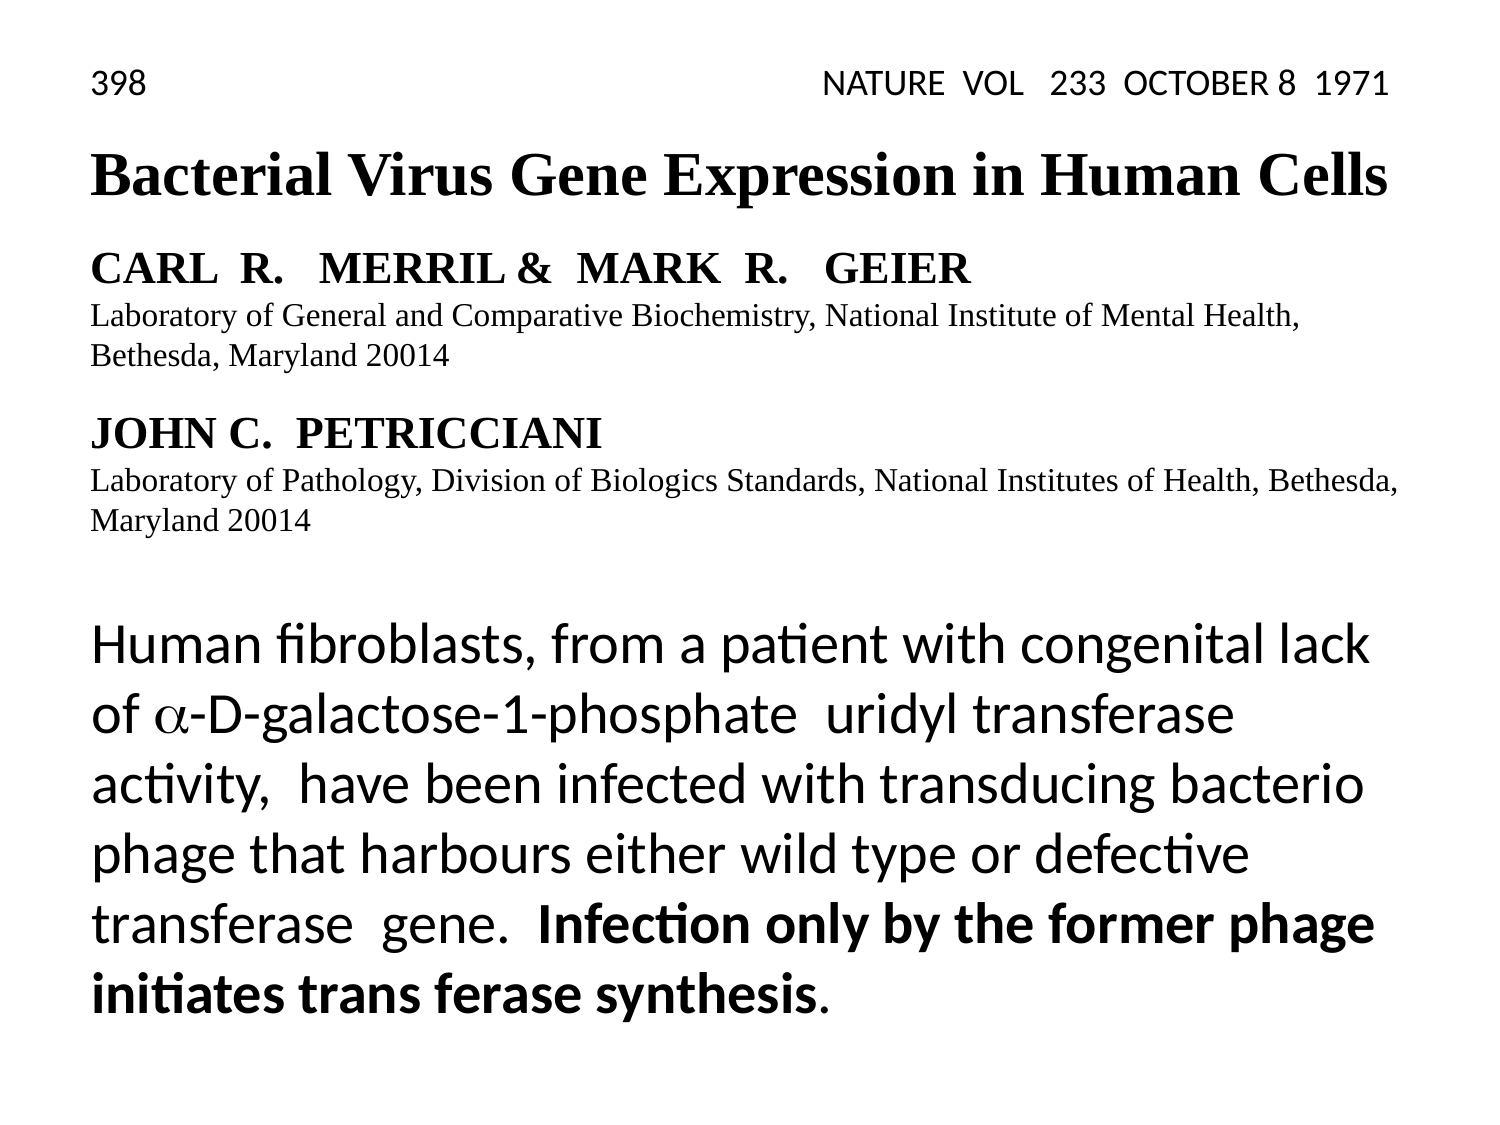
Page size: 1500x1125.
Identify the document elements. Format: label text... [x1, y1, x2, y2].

title 398 NATURE VOL 233 OCTOBER 8 1971 Bacterial Virus Gene Expression in Human Cells CARL R. MERRIL & MARK R. GEIER Laboratory of General and Comparative Biochemistry, National Institute of Mental Health, Bethesda, Maryland 20014 JOHN C. PETRICCIANI Laboratory of Pathology, Division of Biologics Standards, National Institutes of Health, Bethesda, Maryland 20014 [75, 45, 1425, 551]
text_box Human fibroblasts, from a patient with congenital lack of -D-galactose-1-phos­phate uridyl transferase activity, have been infected with transducing bacterio­phage that harbours either wild type or defective transferase gene. Infection only by the former phage initiates trans­ ferase synthesis. [76, 597, 1436, 1033]
